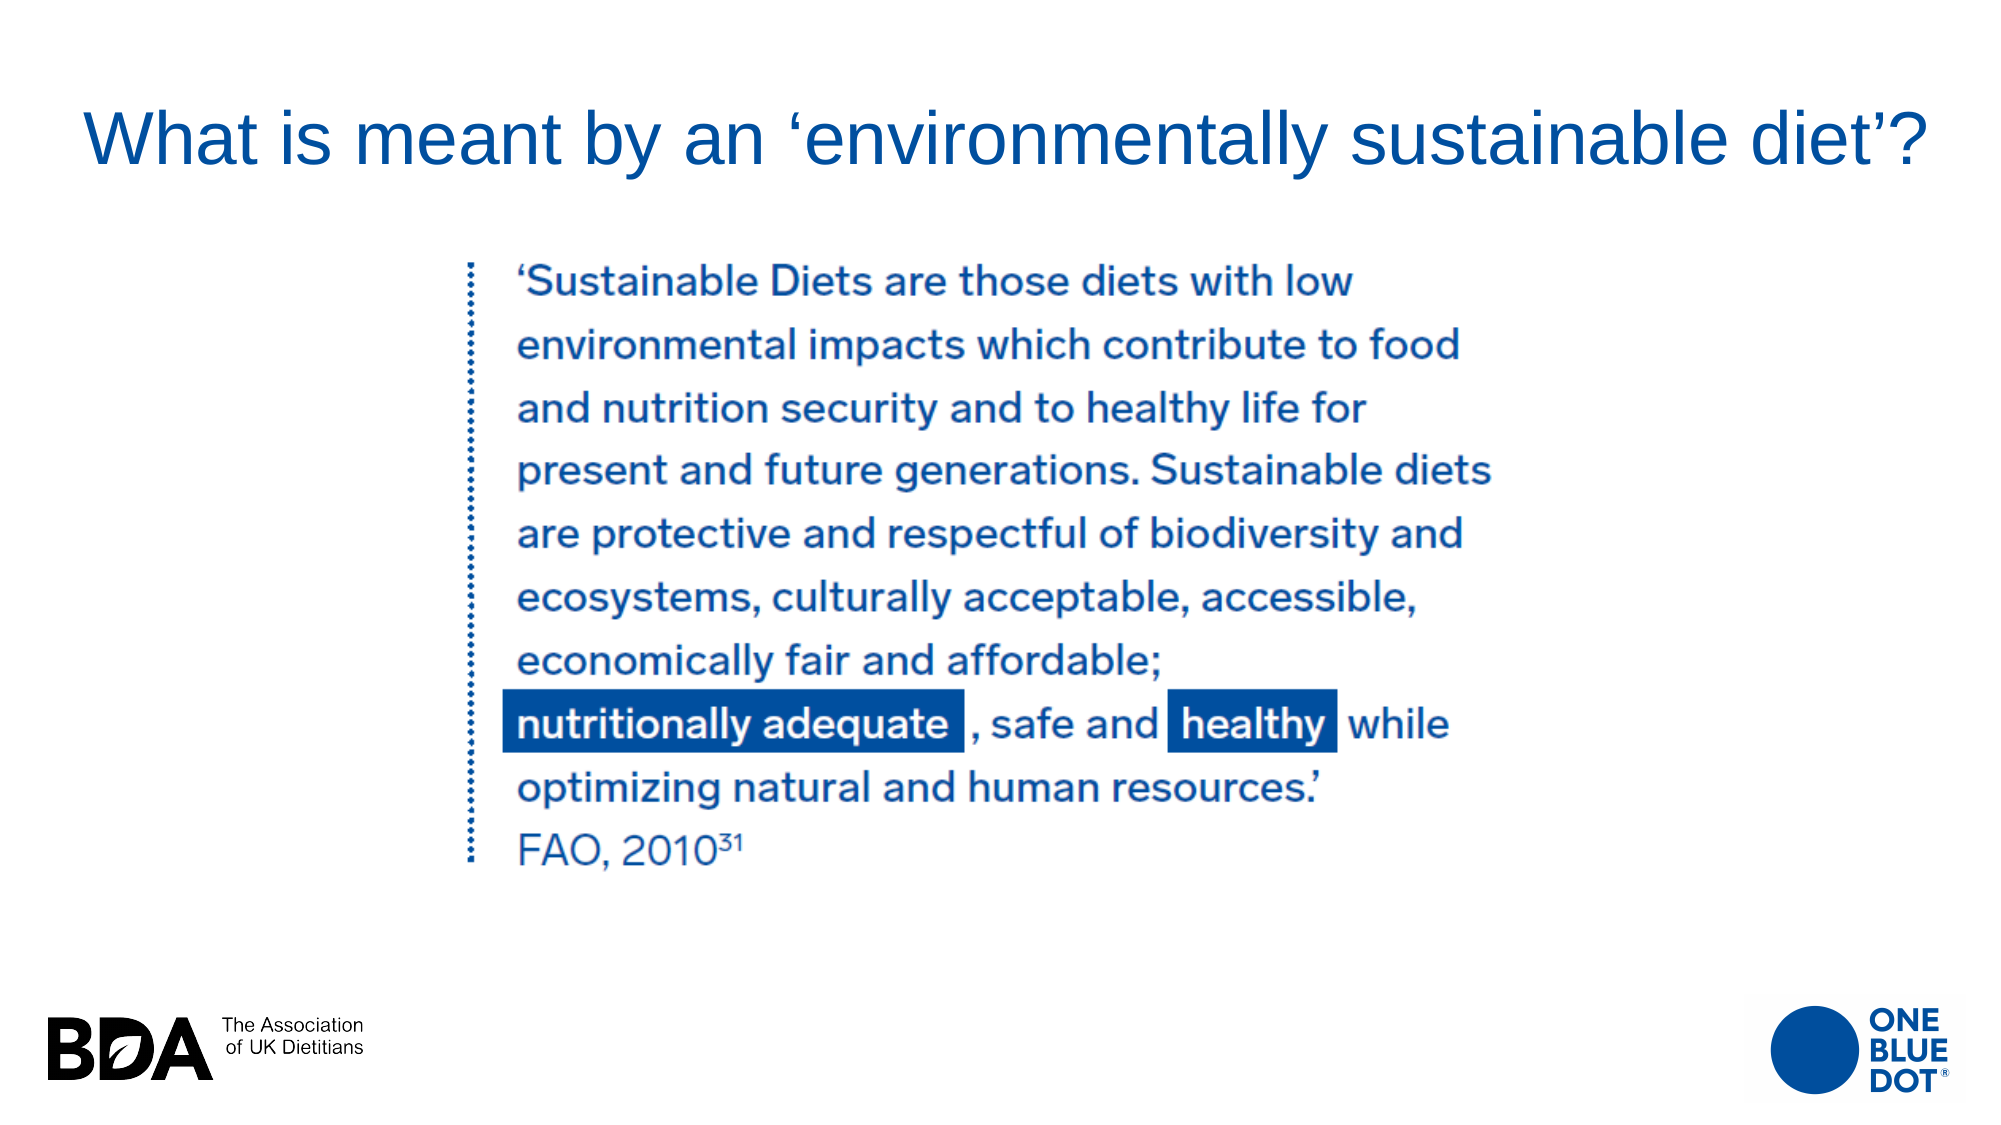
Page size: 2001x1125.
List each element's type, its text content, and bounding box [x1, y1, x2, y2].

picture [48, 1017, 363, 1080]
title What is meant by an ‘environmentally sustainable diet’? [68, 22, 1969, 240]
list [421, 215, 1578, 910]
picture [1744, 994, 1966, 1103]
